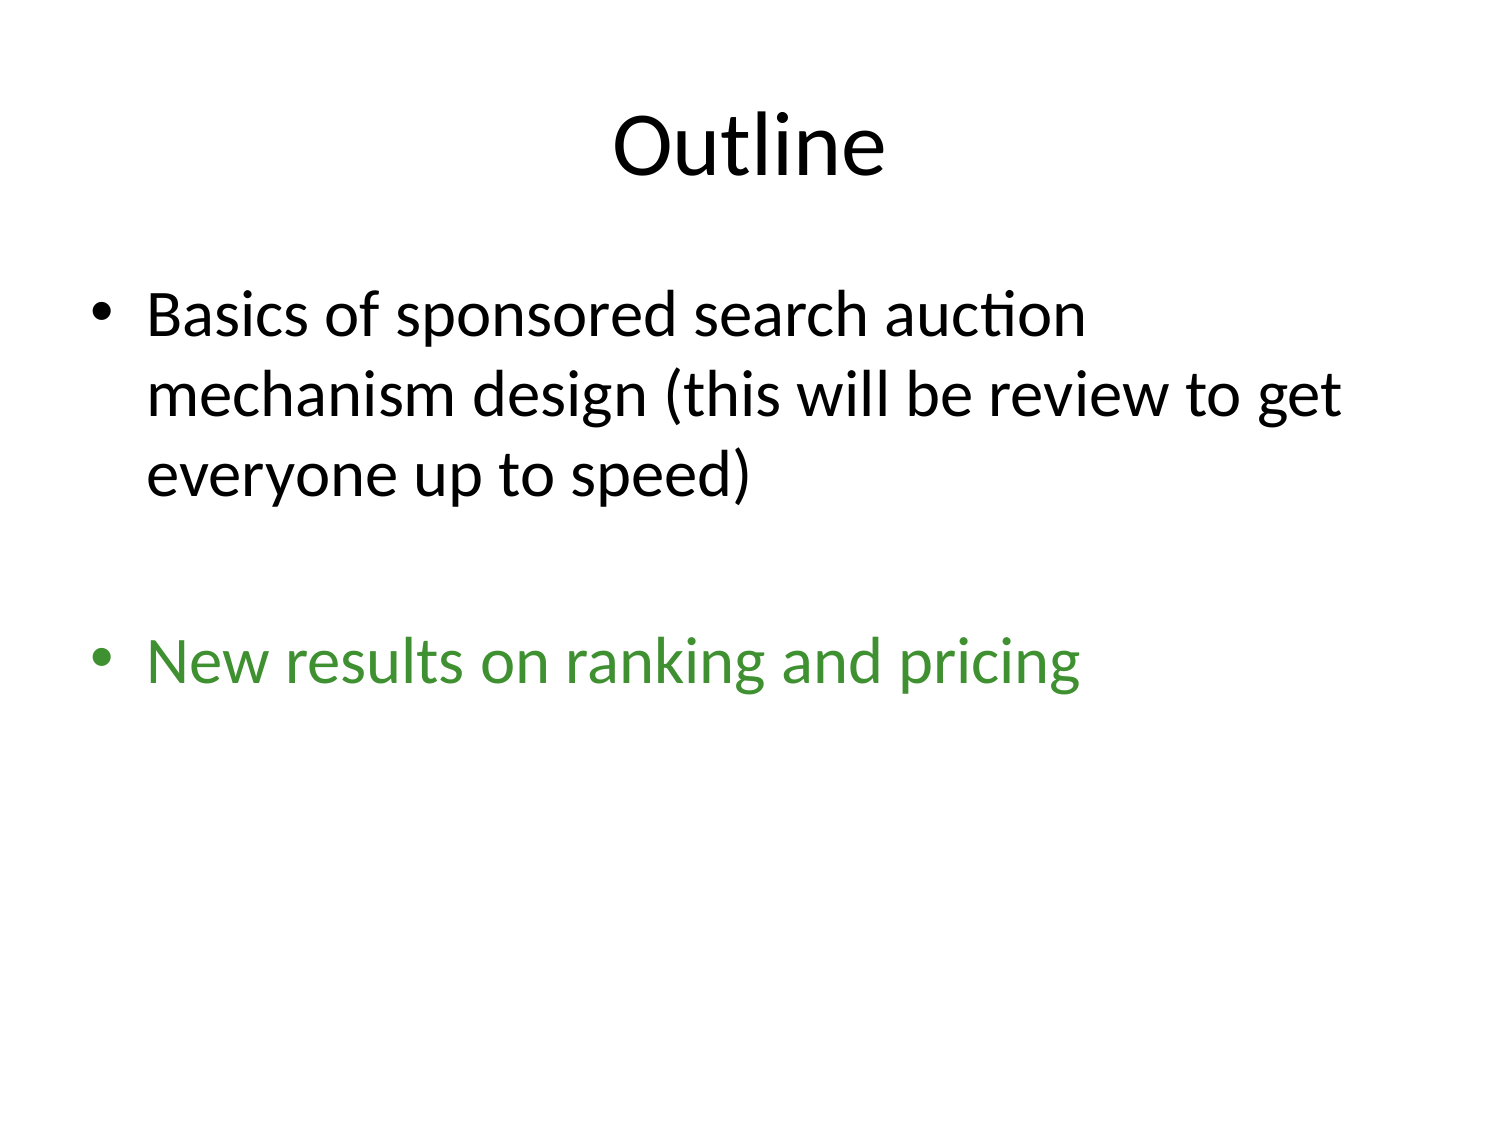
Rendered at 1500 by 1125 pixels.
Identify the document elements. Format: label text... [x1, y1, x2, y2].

list Basics of sponsored search auction mechanism design (this will be review to get everyone up to speed) New results on ranking and pricing [75, 262, 1425, 1005]
title Outline [75, 45, 1425, 233]
